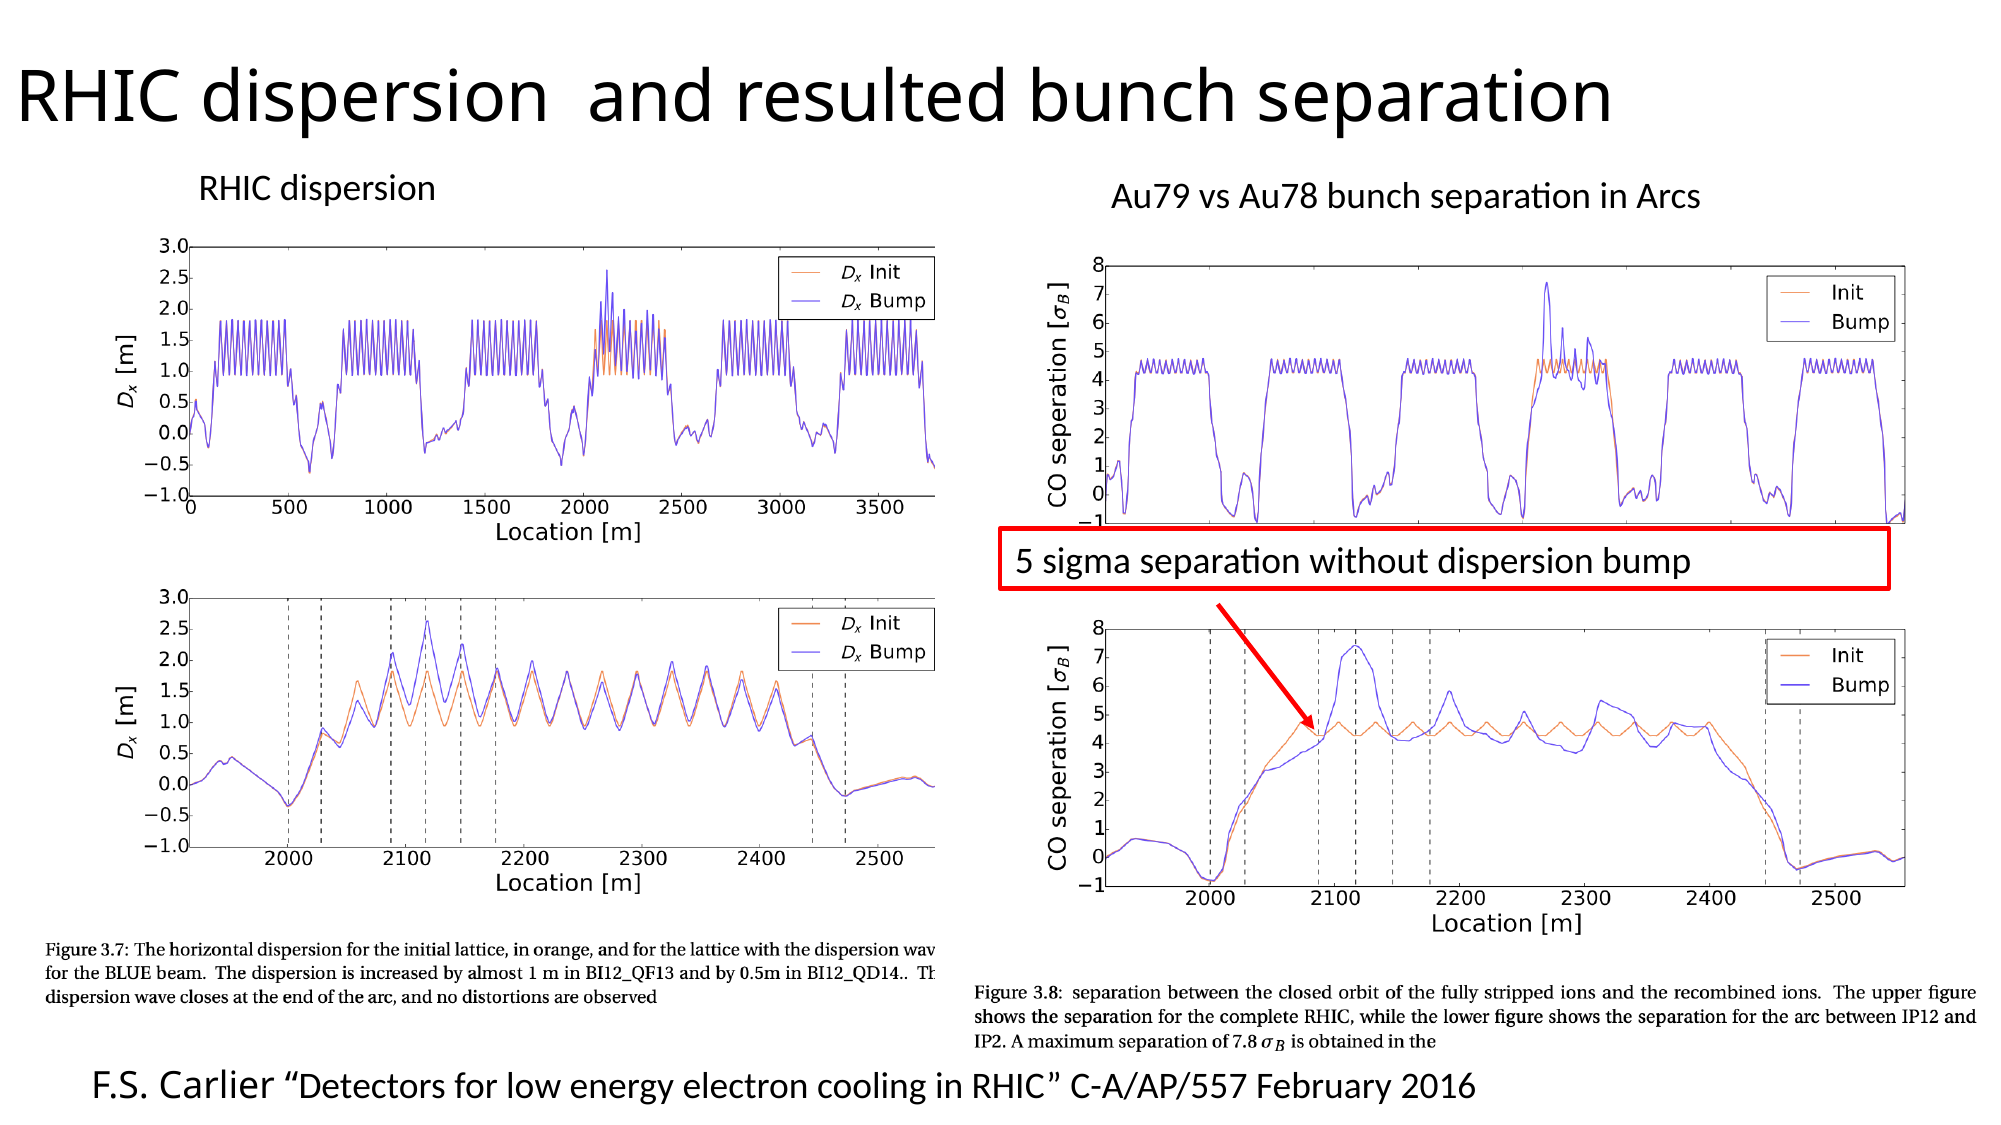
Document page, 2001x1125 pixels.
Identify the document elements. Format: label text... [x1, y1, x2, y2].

text_box F.S. Carlier “Detectors for low energy electron cooling in RHIC” C-A/AP/557 February 2016 [76, 1053, 1860, 1114]
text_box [1217, 604, 1315, 730]
text_box RHIC dispersion [183, 155, 693, 188]
picture [0, 188, 2000, 1064]
title RHIC dispersion and resulted bunch separation [0, 18, 1725, 178]
text_box Au79 vs Au78 bunch separation in Arcs [1096, 163, 1811, 216]
